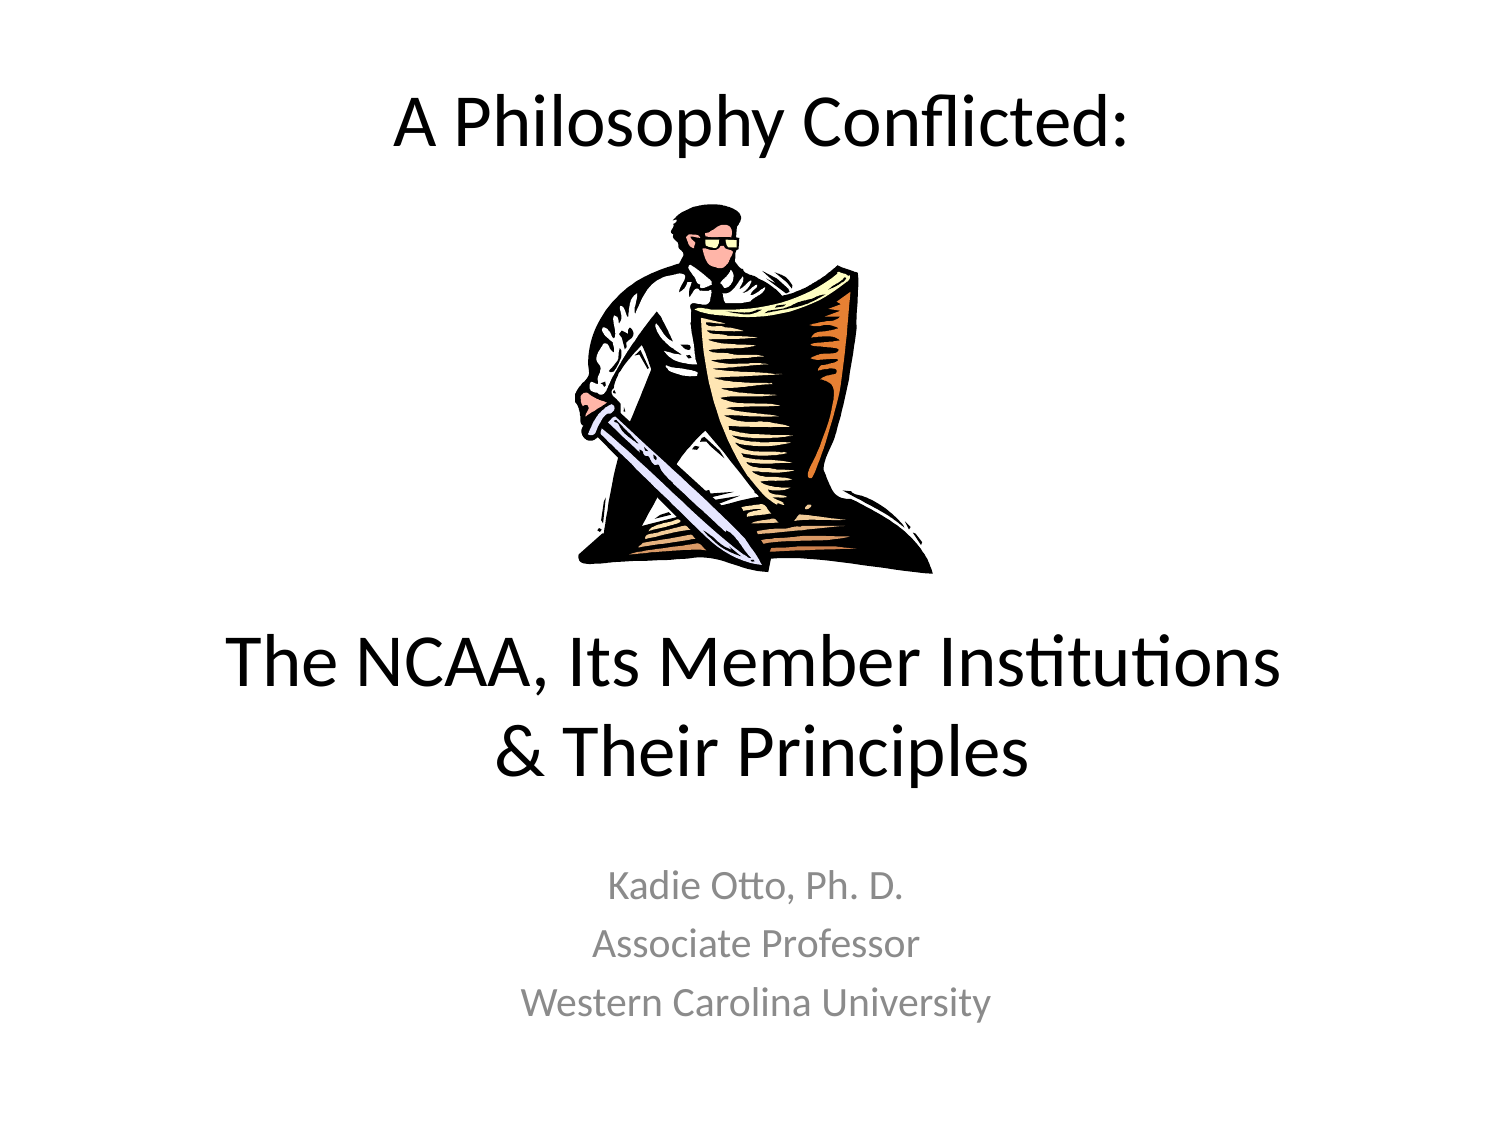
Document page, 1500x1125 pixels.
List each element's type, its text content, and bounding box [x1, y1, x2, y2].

picture [574, 199, 939, 580]
title A Philosophy Conflicted: The NCAA, Its Member Institutions & Their Principles [87, 62, 1438, 800]
subtitle Kadie Otto, Ph. D. Associate Professor Western Carolina University [249, 849, 1263, 1088]
